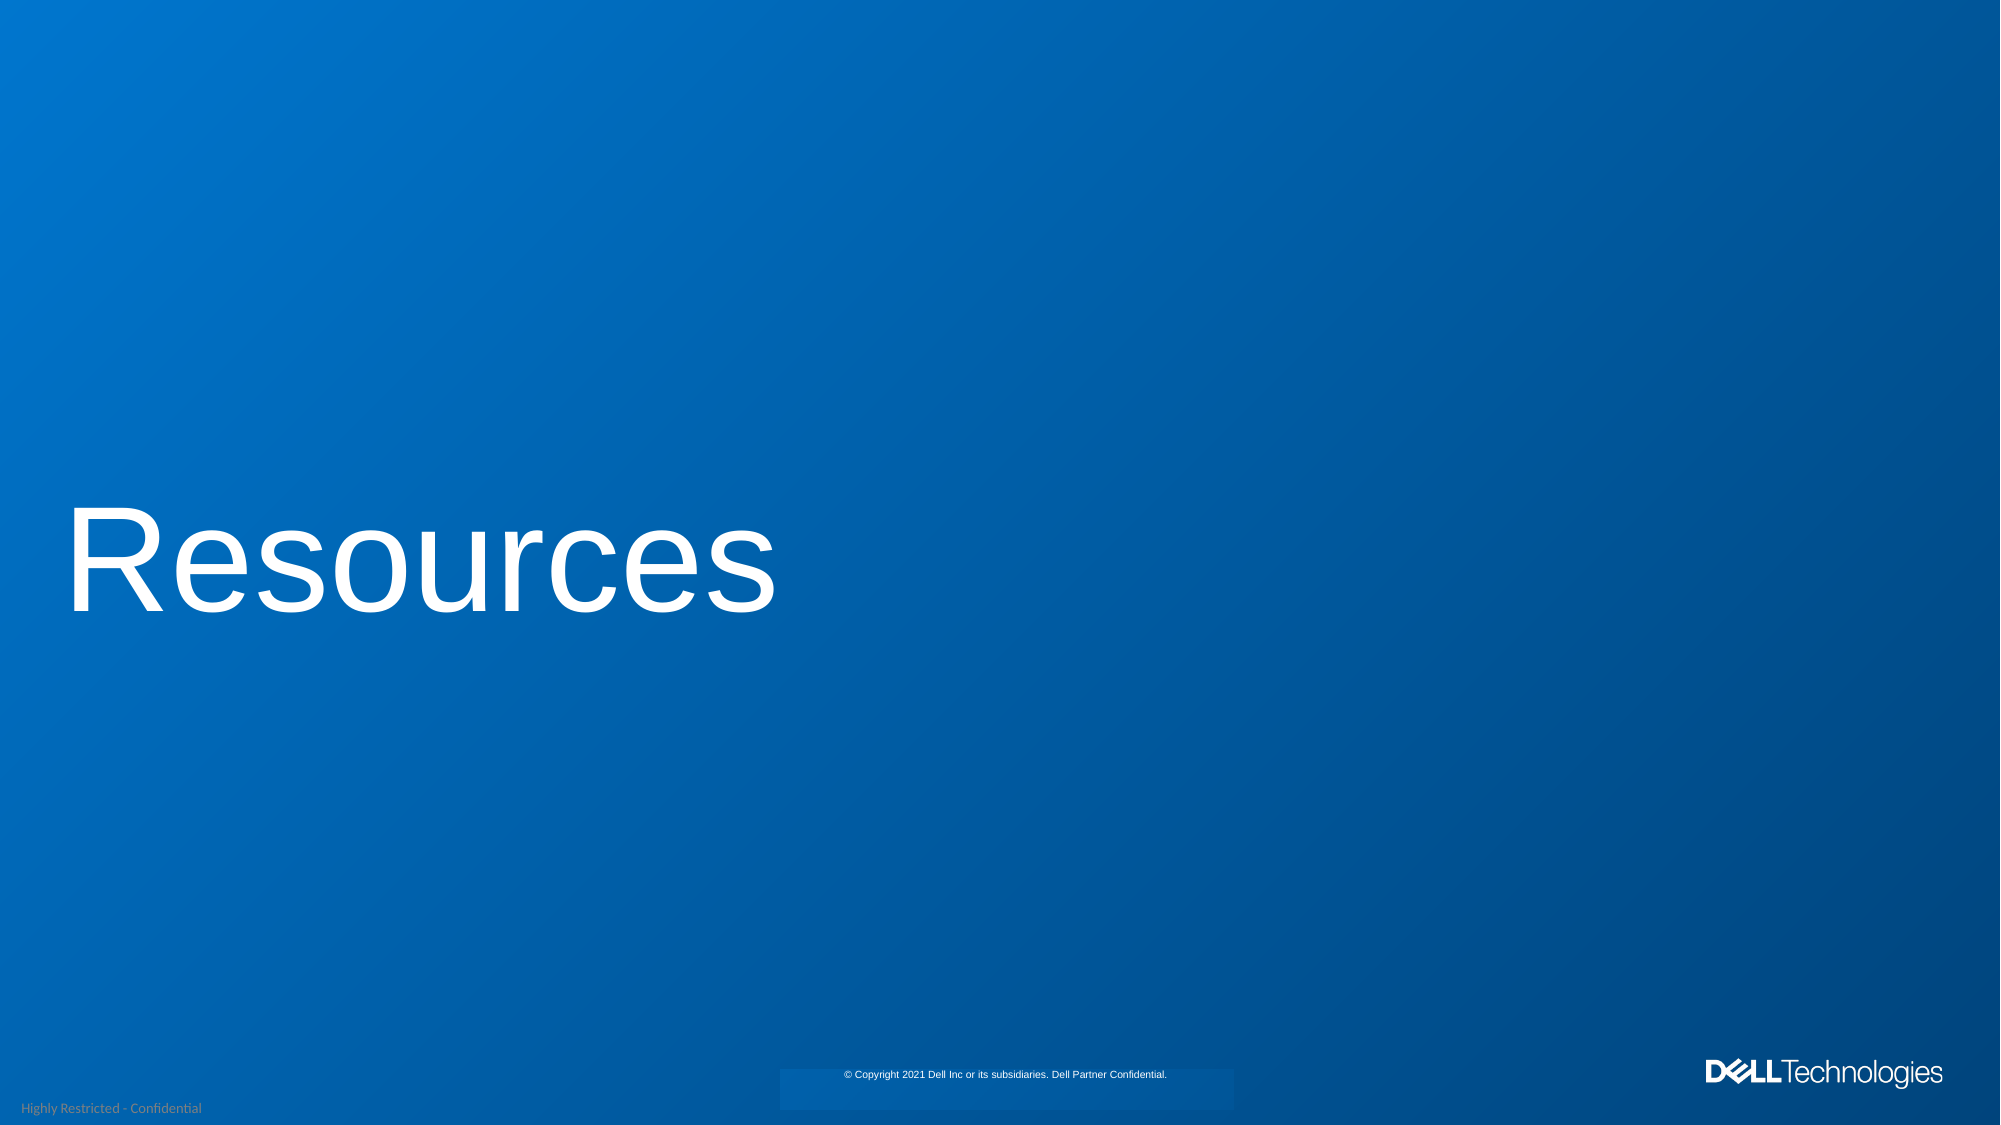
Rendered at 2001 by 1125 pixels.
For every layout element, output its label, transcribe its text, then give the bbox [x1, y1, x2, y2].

title Resources [62, 398, 1788, 727]
picture [780, 1069, 1234, 1110]
picture [1706, 1058, 1943, 1089]
